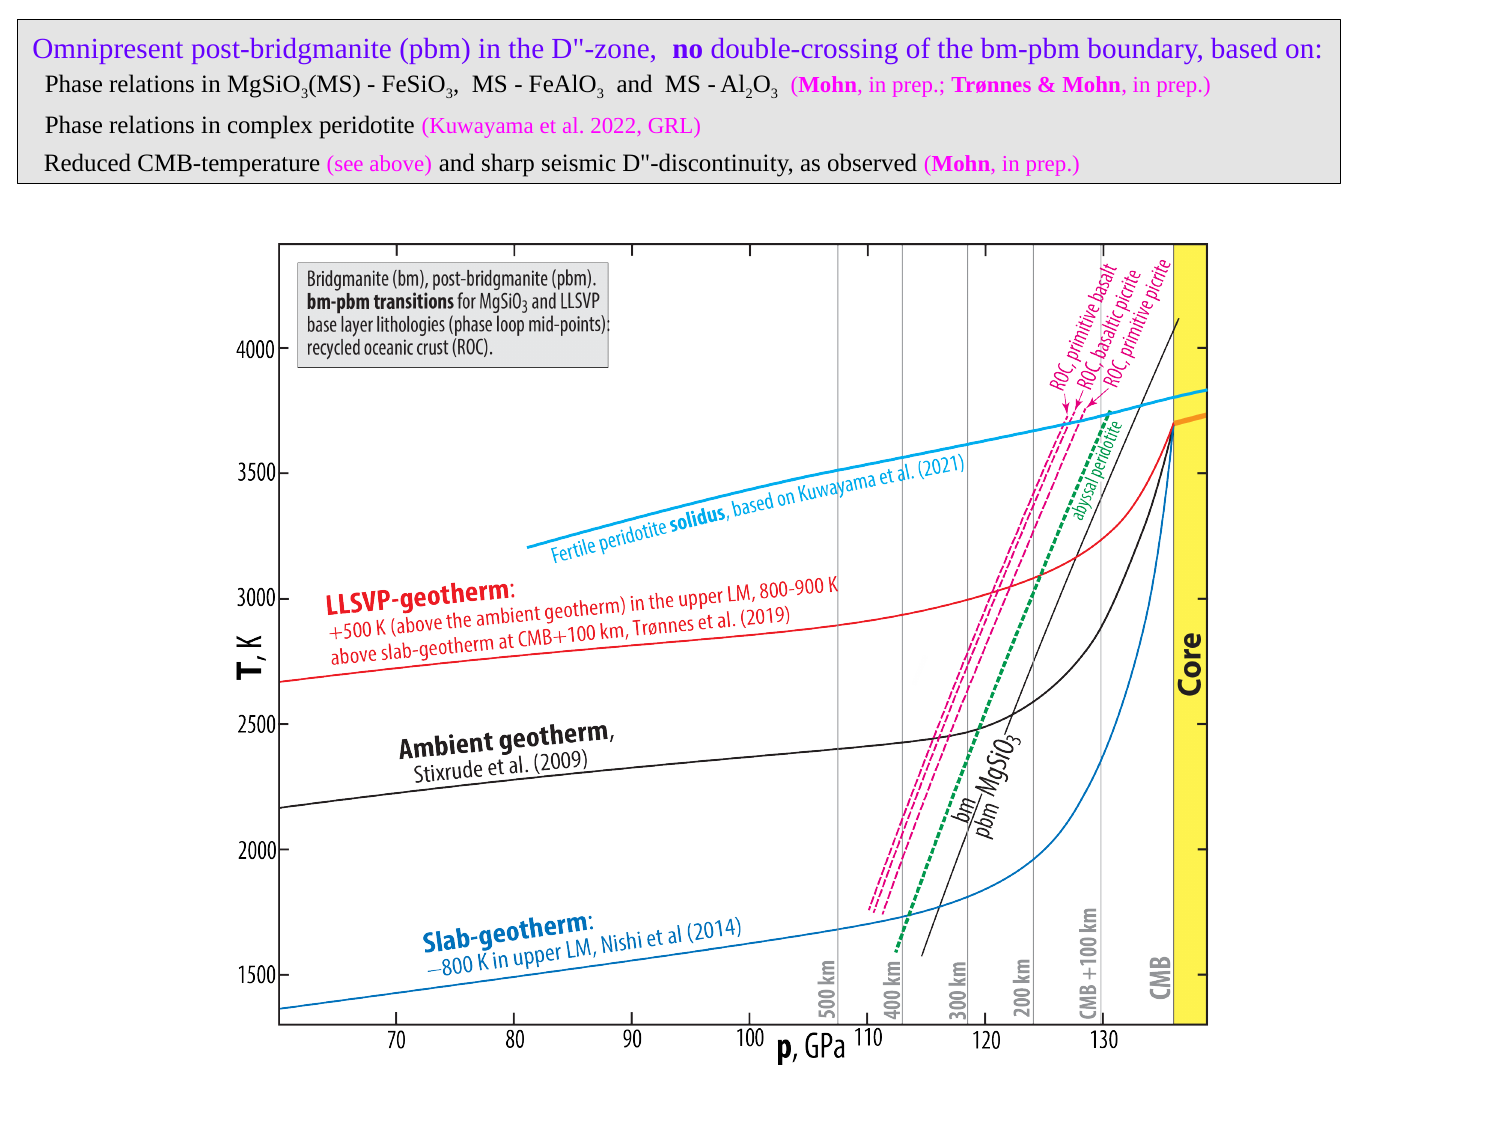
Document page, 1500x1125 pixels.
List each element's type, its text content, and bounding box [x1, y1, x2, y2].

picture [229, 243, 1209, 1067]
text_box Omnipresent post-bridgmanite (pbm) in the D"-zone, no double-crossing of the bm-pbm boundary, based on: Phase relations in MgSiO3(MS) - FeSiO3, MS - FeAlO3 and MS - Al2O3 (Mohn, in prep.; Trønnes & Mohn, in prep.) Phase relations in complex peridotite (Kuwayama et al. 2022, GRL) Reduced CMB-temperature (see above) and sharp seismic D"-discontinuity, as observed (Mohn, in prep.) [17, 19, 1341, 184]
